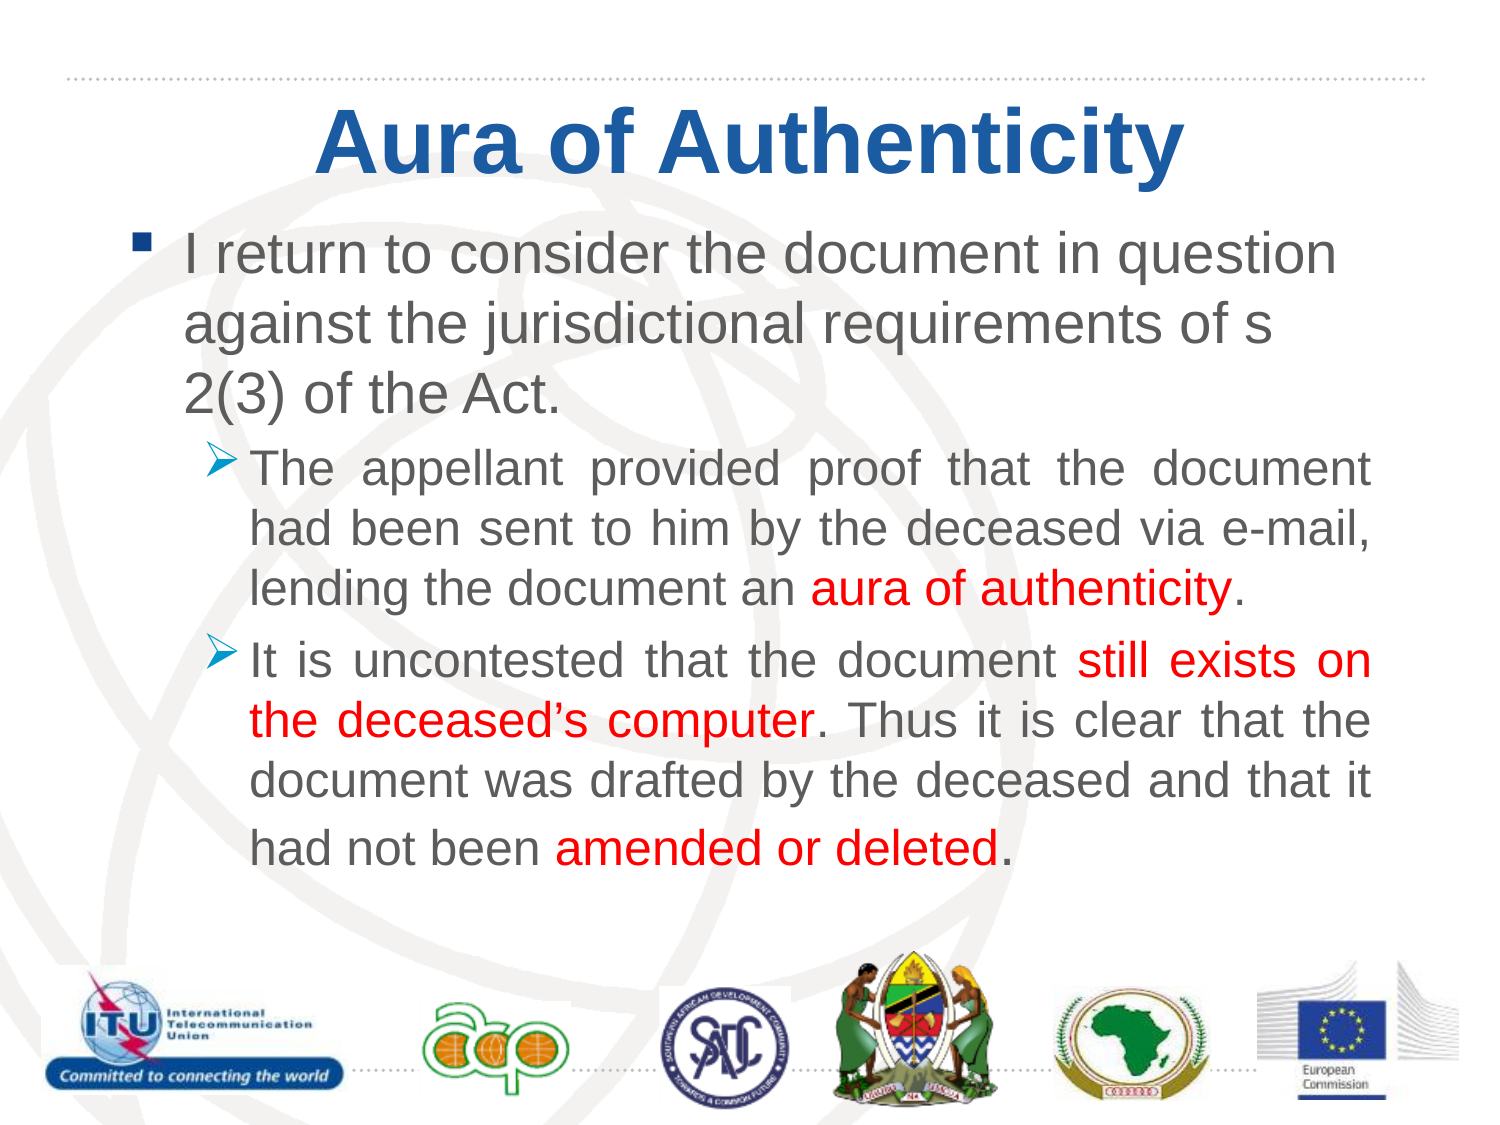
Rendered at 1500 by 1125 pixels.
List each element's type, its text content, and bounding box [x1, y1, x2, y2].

list I return to consider the document in question against the jurisdictional requirements of s 2(3) of the Act. The appellant provided proof that the document had been sent to him by the deceased via e-mail, lending the document an aura of authenticity. It is uncontested that the document still exists on the deceased’s computer. Thus it is clear that the document was drafted by the deceased and that it had not been amended or deleted. [112, 208, 1388, 1025]
title Aura of Authenticity [112, 66, 1388, 208]
picture [1257, 960, 1459, 1100]
picture [0, 132, 1061, 1125]
